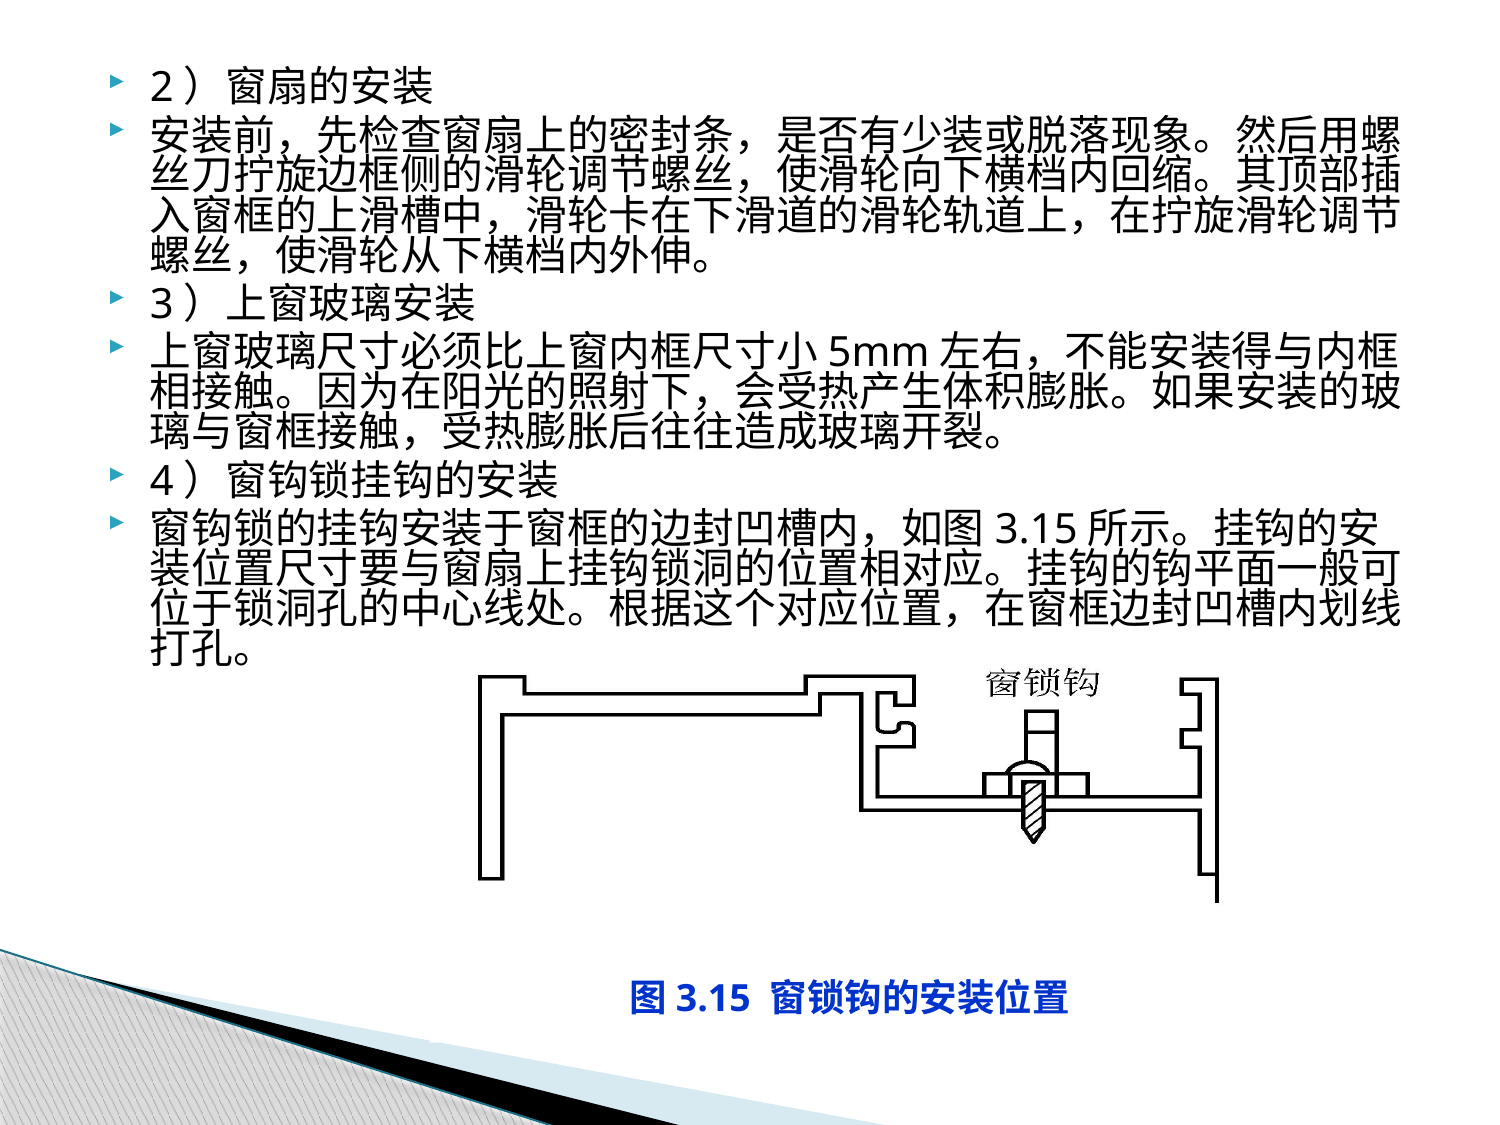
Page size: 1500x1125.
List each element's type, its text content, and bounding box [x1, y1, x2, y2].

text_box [412, 649, 1288, 1043]
list 2）窗扇的安装 安装前，先检查窗扇上的密封条，是否有少装或脱落现象。然后用螺丝刀拧旋边框侧的滑轮调节螺丝，使滑轮向下横档内回缩。其顶部插入窗框的上滑槽中，滑轮卡在下滑道的滑轮轨道上，在拧旋滑轮调节螺丝，使滑轮从下横档内外伸。 3）上窗玻璃安装 上窗玻璃尺寸必须比上窗内框尺寸小5mm左右，不能安装得与内框相接触。因为在阳光的照射下，会受热产生体积膨胀。如果安装的玻璃与窗框接触，受热膨胀后往往造成玻璃开裂。 4）窗钩锁挂钩的安装 窗钩锁的挂钩安装于窗框的边封凹槽内，如图3.15所示。挂钩的安装位置尺寸要与窗扇上挂钩锁洞的位置相对应。挂钩的钩平面一般可位于锁洞孔的中心线处。根据这个对应位置，在窗框边封凹槽内划线打孔。 [75, 62, 1425, 1125]
